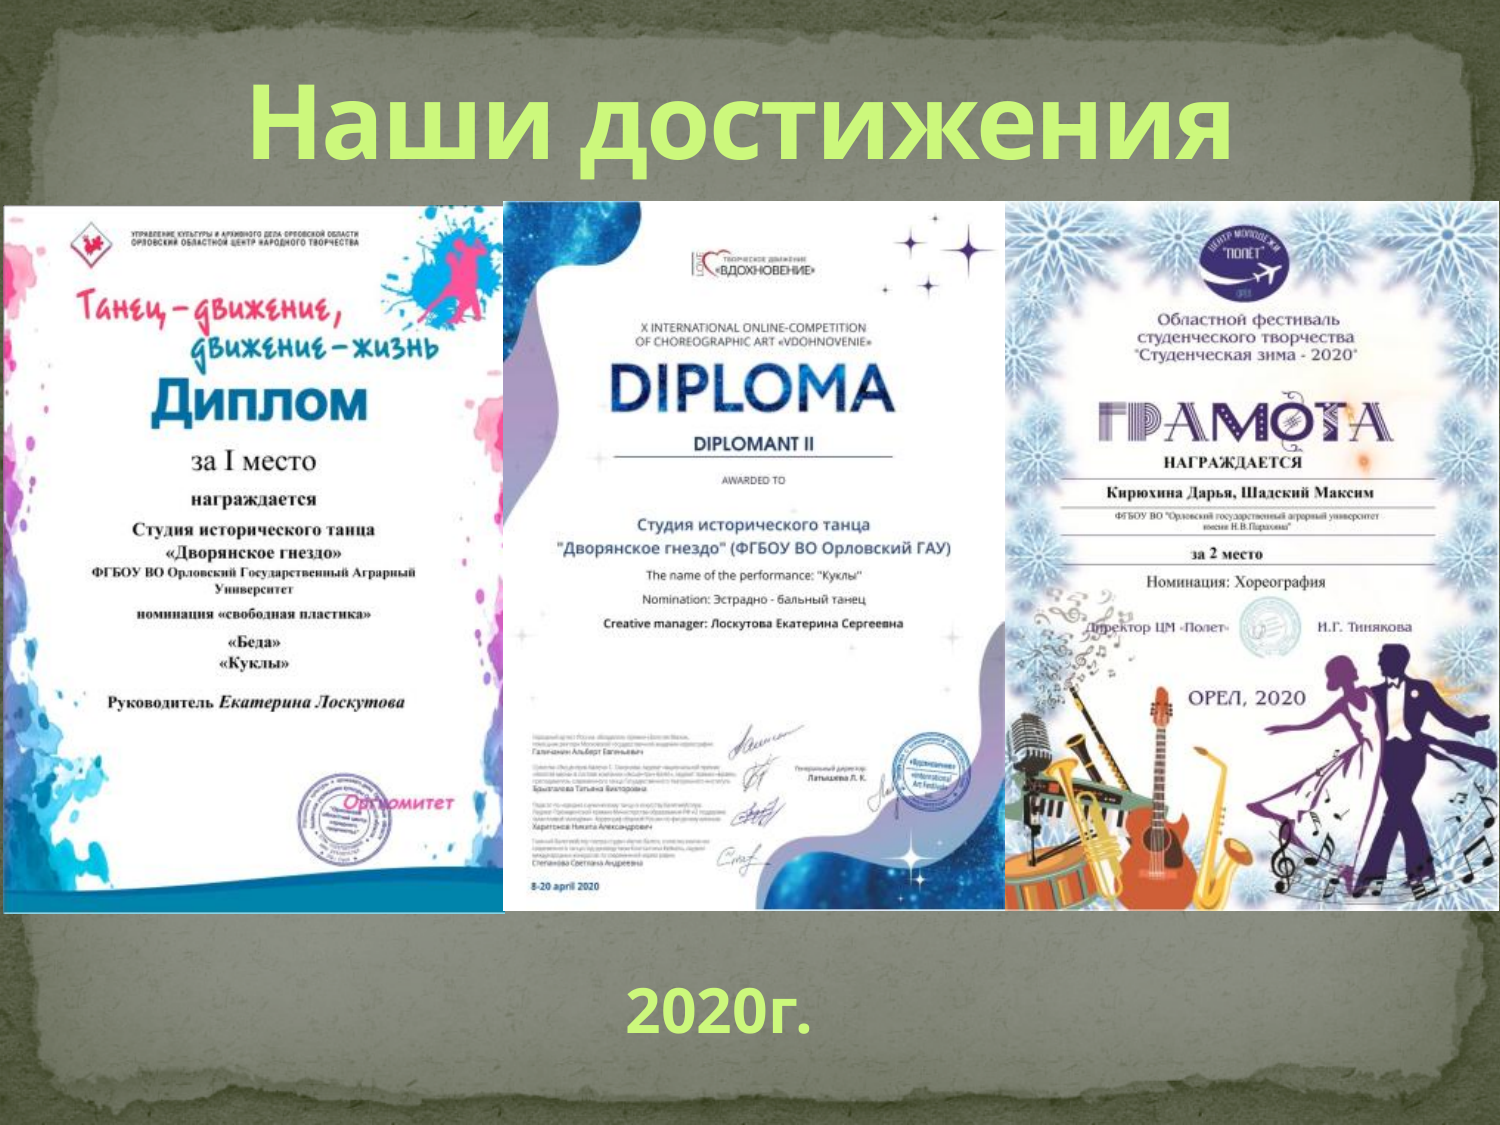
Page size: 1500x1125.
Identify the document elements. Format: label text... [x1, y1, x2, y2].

picture [3, 201, 1499, 914]
title Наши достижения [74, 24, 1407, 194]
text_box 2020г. [610, 964, 845, 1054]
